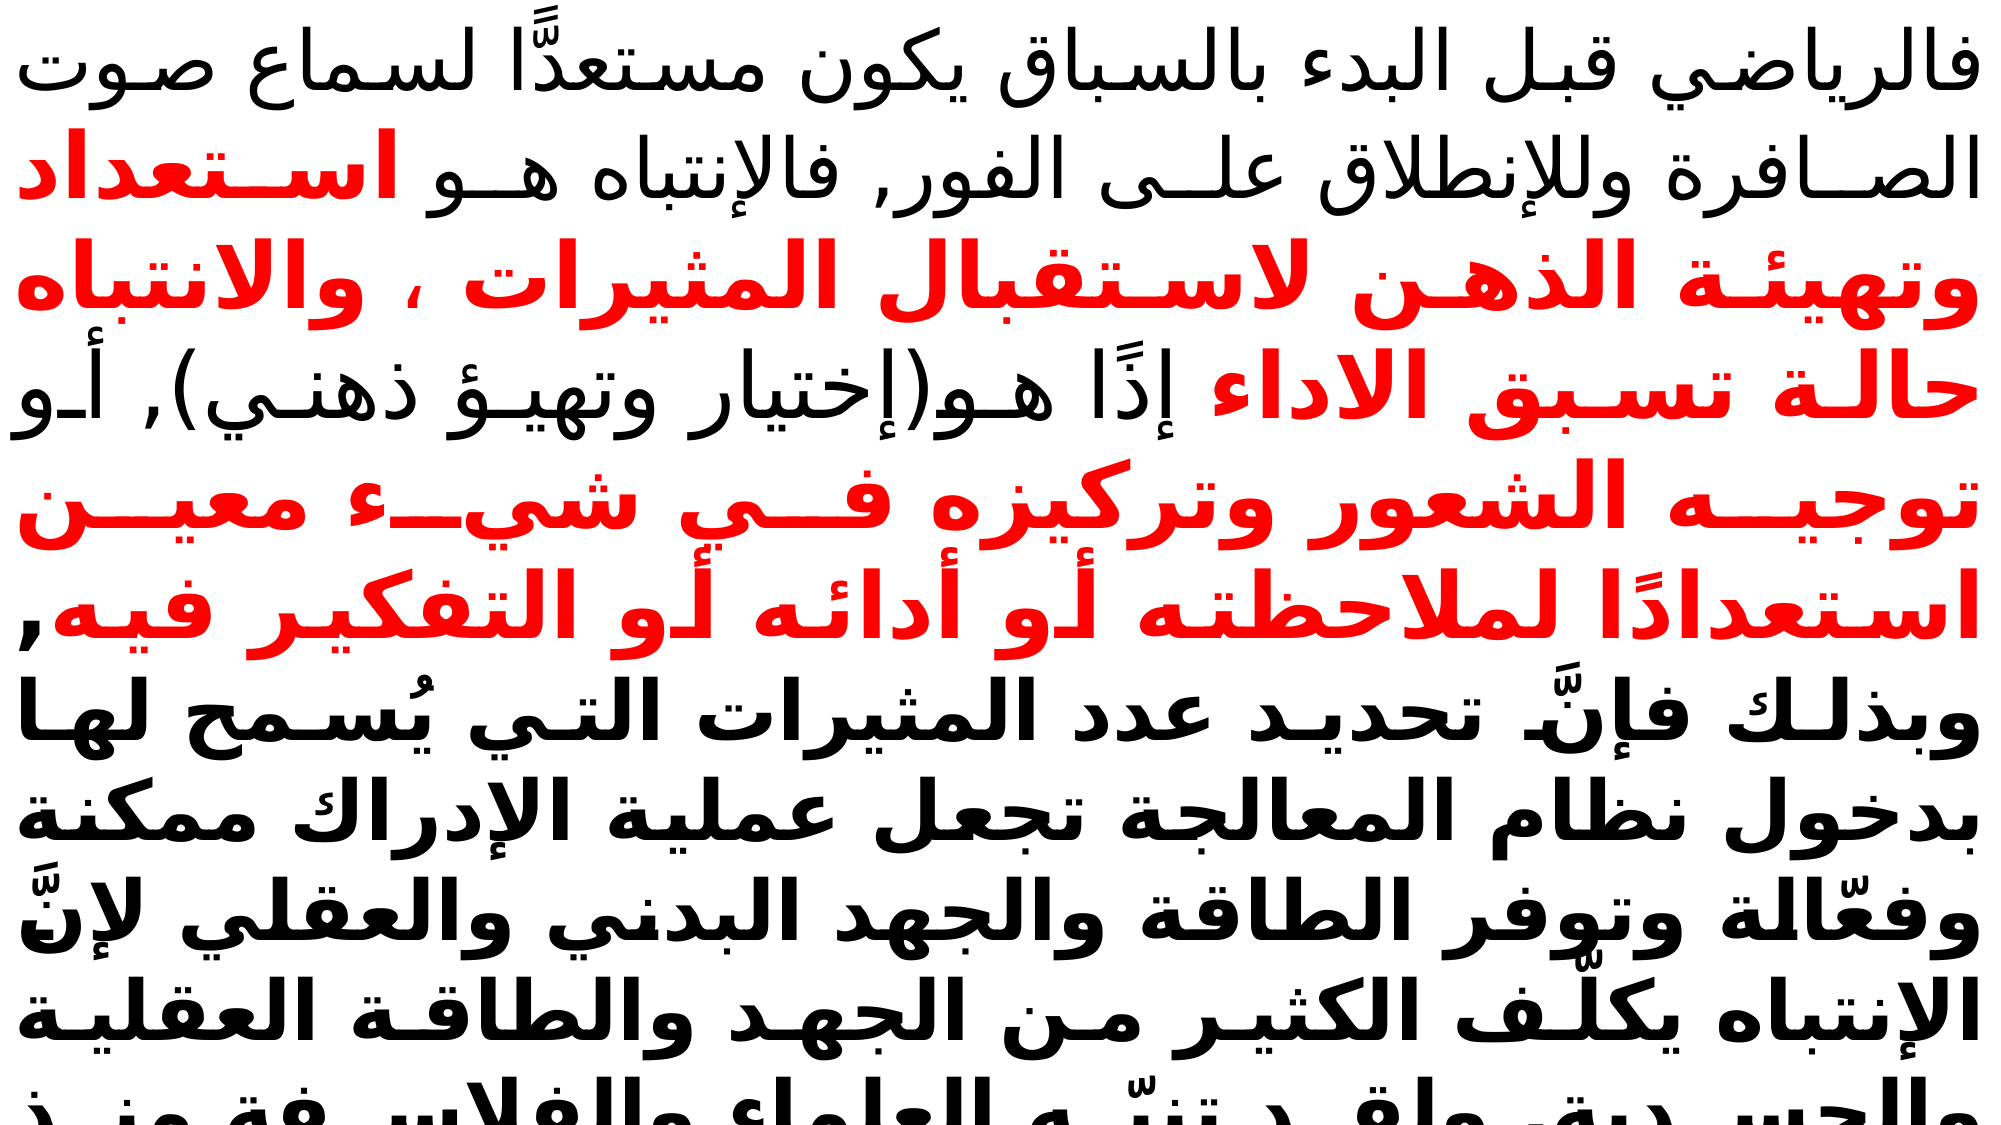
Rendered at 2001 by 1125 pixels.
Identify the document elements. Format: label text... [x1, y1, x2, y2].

text_box فالرياضي قبل البدء بالسباق يكون مستعدًّا لسماع صوت الصافرة وللإنطلاق على الفور, فالإنتباه هو استعداد وتهيئة الذهن لاستقبال المثيرات ، والانتباه حالة تسبق الاداء إذًا هو(إختيار وتهيؤ ذهني), أو توجيه الشعور وتركيزه في شيء معين استعدادًا لملاحظته أو أدائه أو التفكير فيه, وبذلك فإنَّ تحديد عدد المثيرات التي يُسمح لها بدخول نظام المعالجة تجعل عملية الإدراك ممكنة وفعّالة وتوفر الطاقة والجهد البدني والعقلي لإنَّ الإنتباه يكلّف الكثير من الجهد والطاقة العقلية والجسدية, ولقد تنبّه العلماء والفلاسفة منذ القِدم إلى أهمية موضوع الإنتباه على أنَّه عنصر مهمّ في عمليات بناء المعرفة وتكوين العمليات العقلية، وعدّوْه تركيزًا للعقل أو لعضو الحس في شيء معين [0, 0, 2000, 1125]
